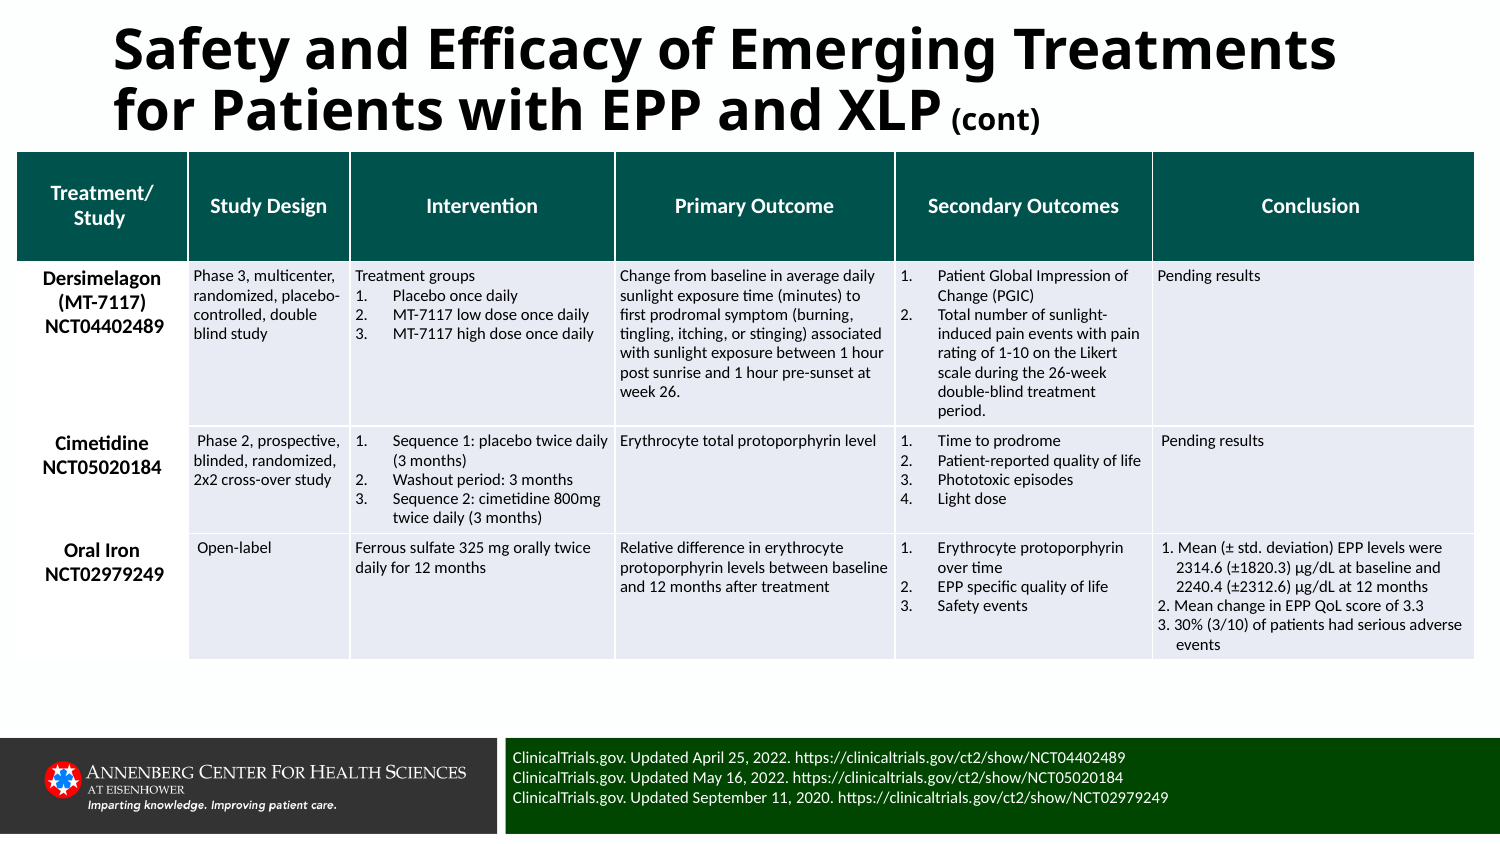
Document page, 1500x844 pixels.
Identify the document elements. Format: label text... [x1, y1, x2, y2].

table_header Treatment/ Study [17, 152, 187, 261]
text_box ClinicalTrials.gov. Updated April 25, 2022. https://clinicaltrials.gov/ct2/show/NCT04402489 ClinicalTrials.gov. Updated May 16, 2022. https://clinicaltrials.gov/ct2/show/NCT05020184 ClinicalTrials.gov. Updated September 11, 2020. https://clinicaltrials.gov/ct2/show/NCT02979249 [498, 739, 1432, 814]
title Safety and Efficacy of Emerging Treatments for Patients with EPP and XLP (cont) [98, 0, 1393, 150]
table_cell Phase 2, prospective, blinded, randomized, 2x2 cross-over study [189, 427, 349, 533]
table_cell Erythrocyte protoporphyrin over time EPP specific quality of life Safety events [896, 534, 1152, 659]
table_cell 1. Mean (± std. deviation) EPP levels were 2314.6 (±1820.3) µg/dL at baseline and 2240.4 (±2312.6) µg/dL at 12 months 2. Mean change in EPP QoL score of 3.3 3. 30% (3/10) of patients had serious adverse events [1153, 534, 1474, 659]
table_cell Erythrocyte total protoporphyrin level [616, 427, 894, 533]
table_cell Ferrous sulfate 325 mg orally twice daily for 12 months [351, 534, 614, 659]
table_header Primary Outcome [616, 152, 894, 261]
table_cell Pending results [1153, 262, 1474, 425]
table_cell Patient Global Impression of Change (PGIC) Total number of sunlight-induced pain events with pain rating of 1-10 on the Likert scale during the 26-week double-blind treatment period. [896, 262, 1152, 425]
table_cell Sequence 1: placebo twice daily (3 months) Washout period: 3 months Sequence 2: cimetidine 800mg twice daily (3 months) [351, 427, 614, 533]
table_header Study Design [189, 152, 349, 261]
table_header Conclusion [1153, 152, 1474, 261]
table_cell Cimetidine NCT05020184 [17, 427, 187, 533]
table_cell Dersimelagon (MT-7117) NCT04402489 [17, 262, 187, 425]
table_cell Time to prodrome Patient-reported quality of life Phototoxic episodes Light dose [896, 427, 1152, 533]
table_cell Open-label [189, 534, 349, 659]
table_cell Oral Iron NCT02979249 [17, 534, 187, 659]
picture [0, 0, 1500, 844]
table_cell Relative difference in erythrocyte protoporphyrin levels between baseline and 12 months after treatment [616, 534, 894, 659]
table_cell Pending results [1153, 427, 1474, 533]
table_cell Change from baseline in average daily sunlight exposure time (minutes) to first prodromal symptom (burning, tingling, itching, or stinging) associated with sunlight exposure between 1 hour post sunrise and 1 hour pre-sunset at week 26. [616, 262, 894, 425]
table_header Intervention [351, 152, 614, 261]
table_header Secondary Outcomes [896, 152, 1152, 261]
table_cell Phase 3, multicenter, randomized, placebo-controlled, double blind study [189, 262, 349, 425]
table_cell Treatment groups Placebo once daily MT-7117 low dose once daily MT-7117 high dose once daily [351, 262, 614, 425]
